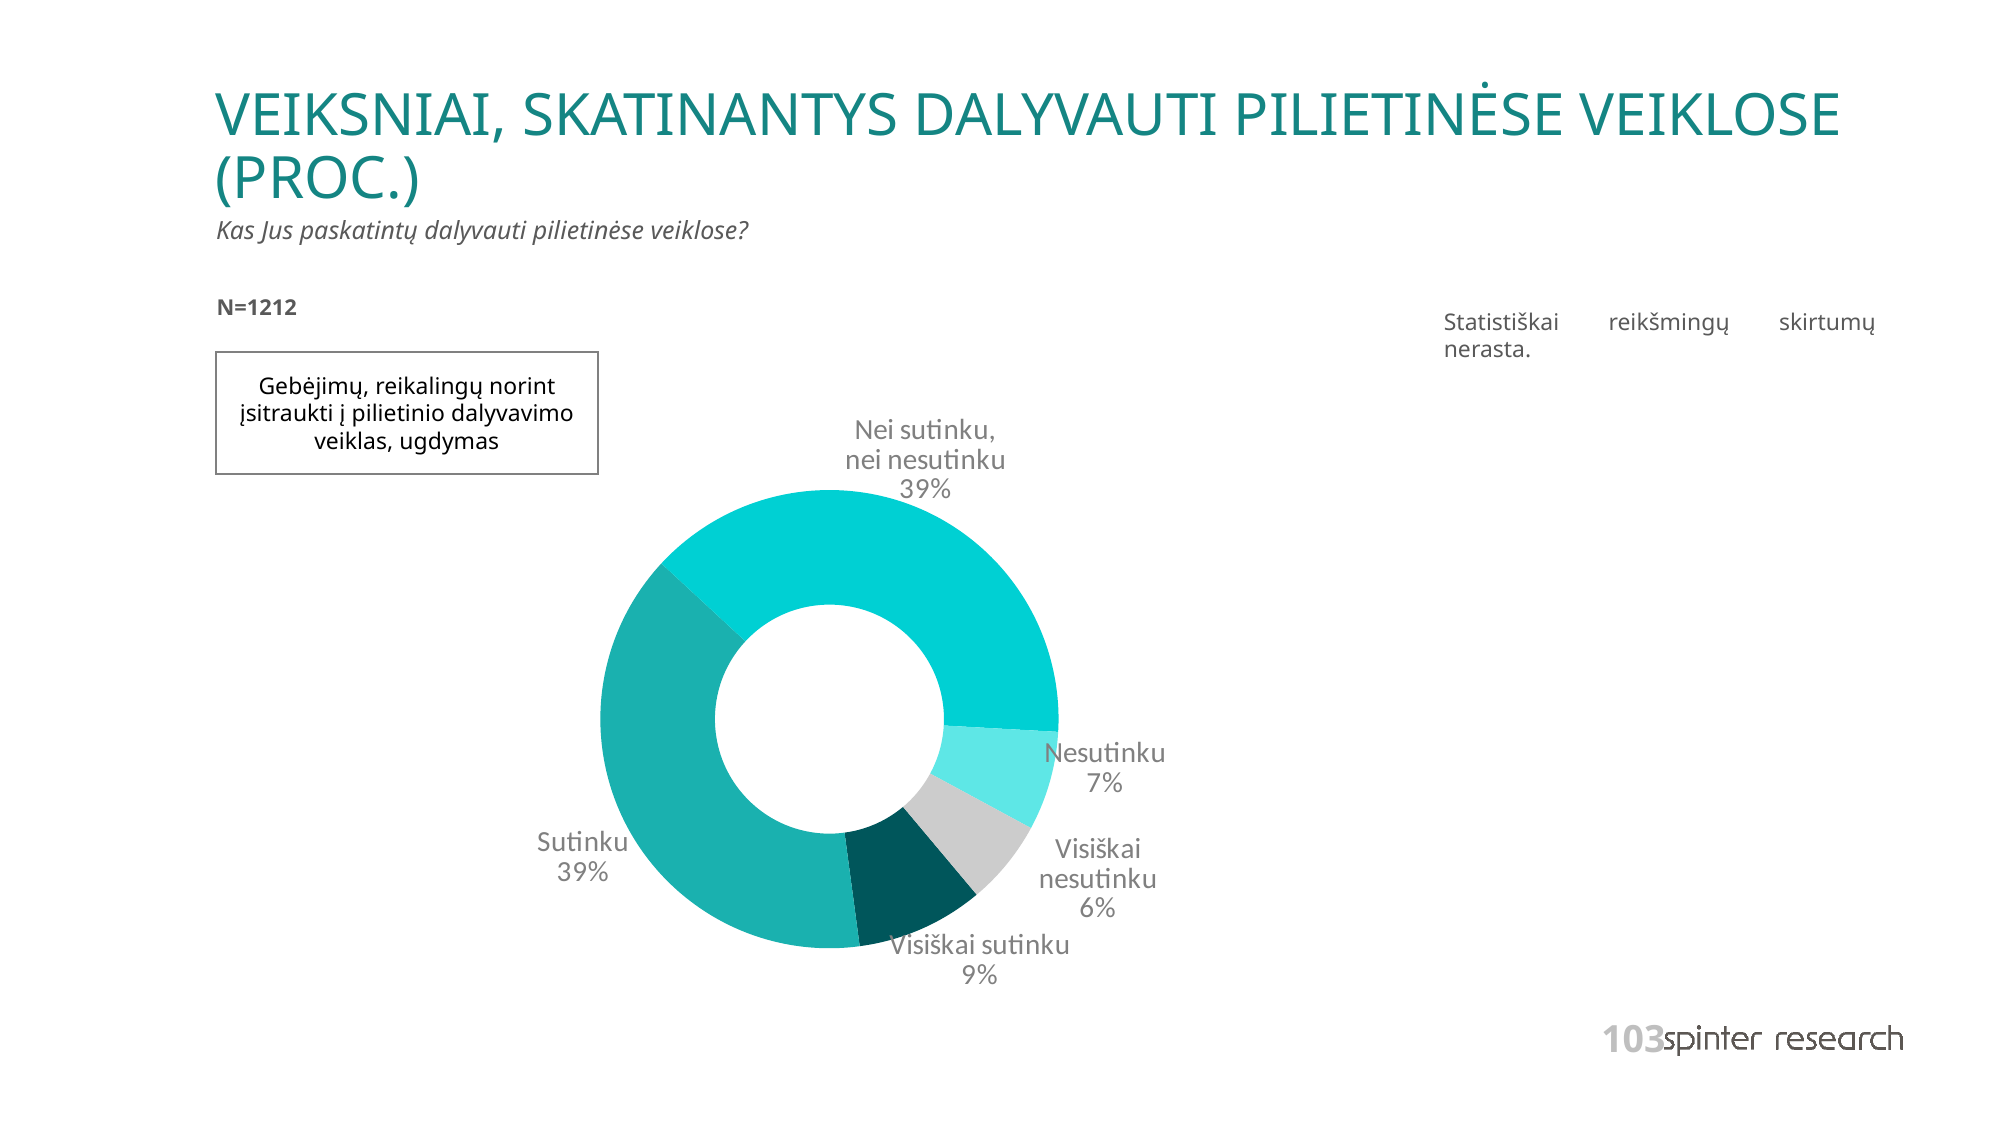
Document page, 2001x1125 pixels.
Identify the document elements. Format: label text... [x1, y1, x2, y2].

picture [1658, 1020, 1908, 1059]
text_box N=1212 [201, 287, 350, 328]
chart [200, 329, 1470, 1019]
title VEIKSNIAI, SKATINANTYS DALYVAUTI PILIETINĖSE VEIKLOSE (PROC.) [200, 78, 1892, 219]
list Statistiškai reikšmingų skirtumų nerasta. [1428, 299, 1892, 978]
list Kas Jus paskatintų dalyvauti pilietinėse veiklose? [201, 207, 1799, 287]
